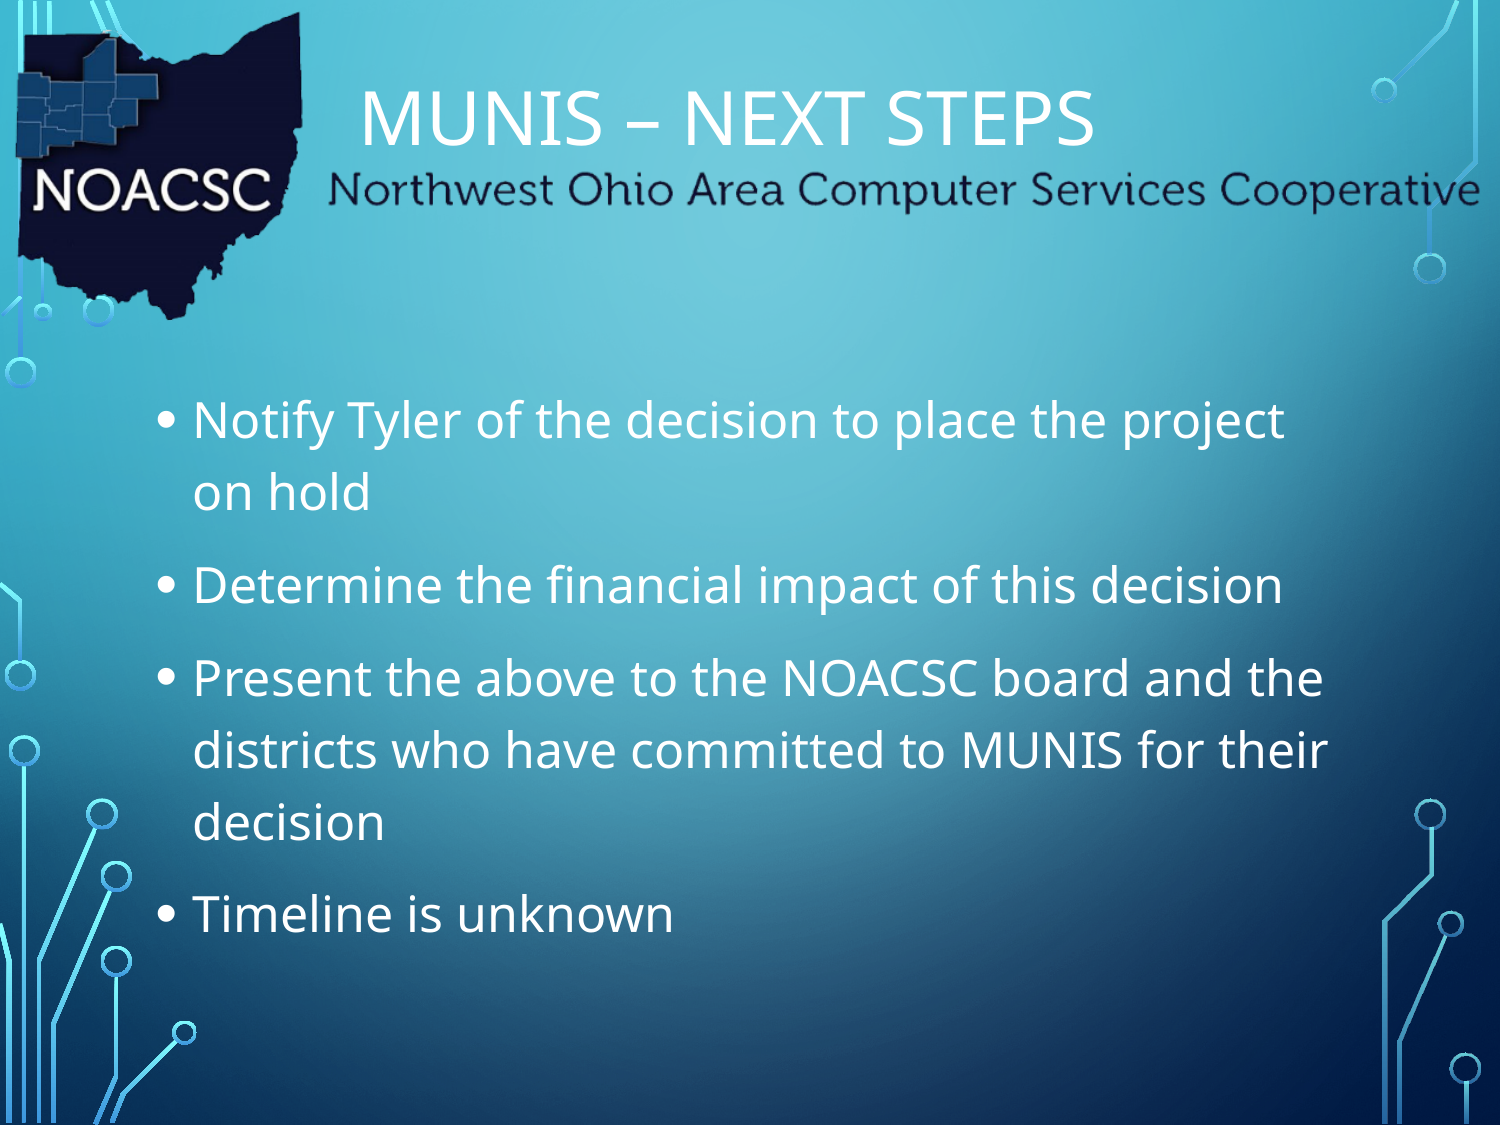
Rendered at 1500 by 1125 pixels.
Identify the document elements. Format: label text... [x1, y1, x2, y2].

list Notify Tyler of the decision to place the project on hold Determine the financial impact of this decision Present the above to the NOACSC board and the districts who have committed to MUNIS for their decision Timeline is unknown [140, 369, 1360, 950]
title Munis – next steps [343, 0, 1325, 243]
picture [0, 10, 1500, 326]
